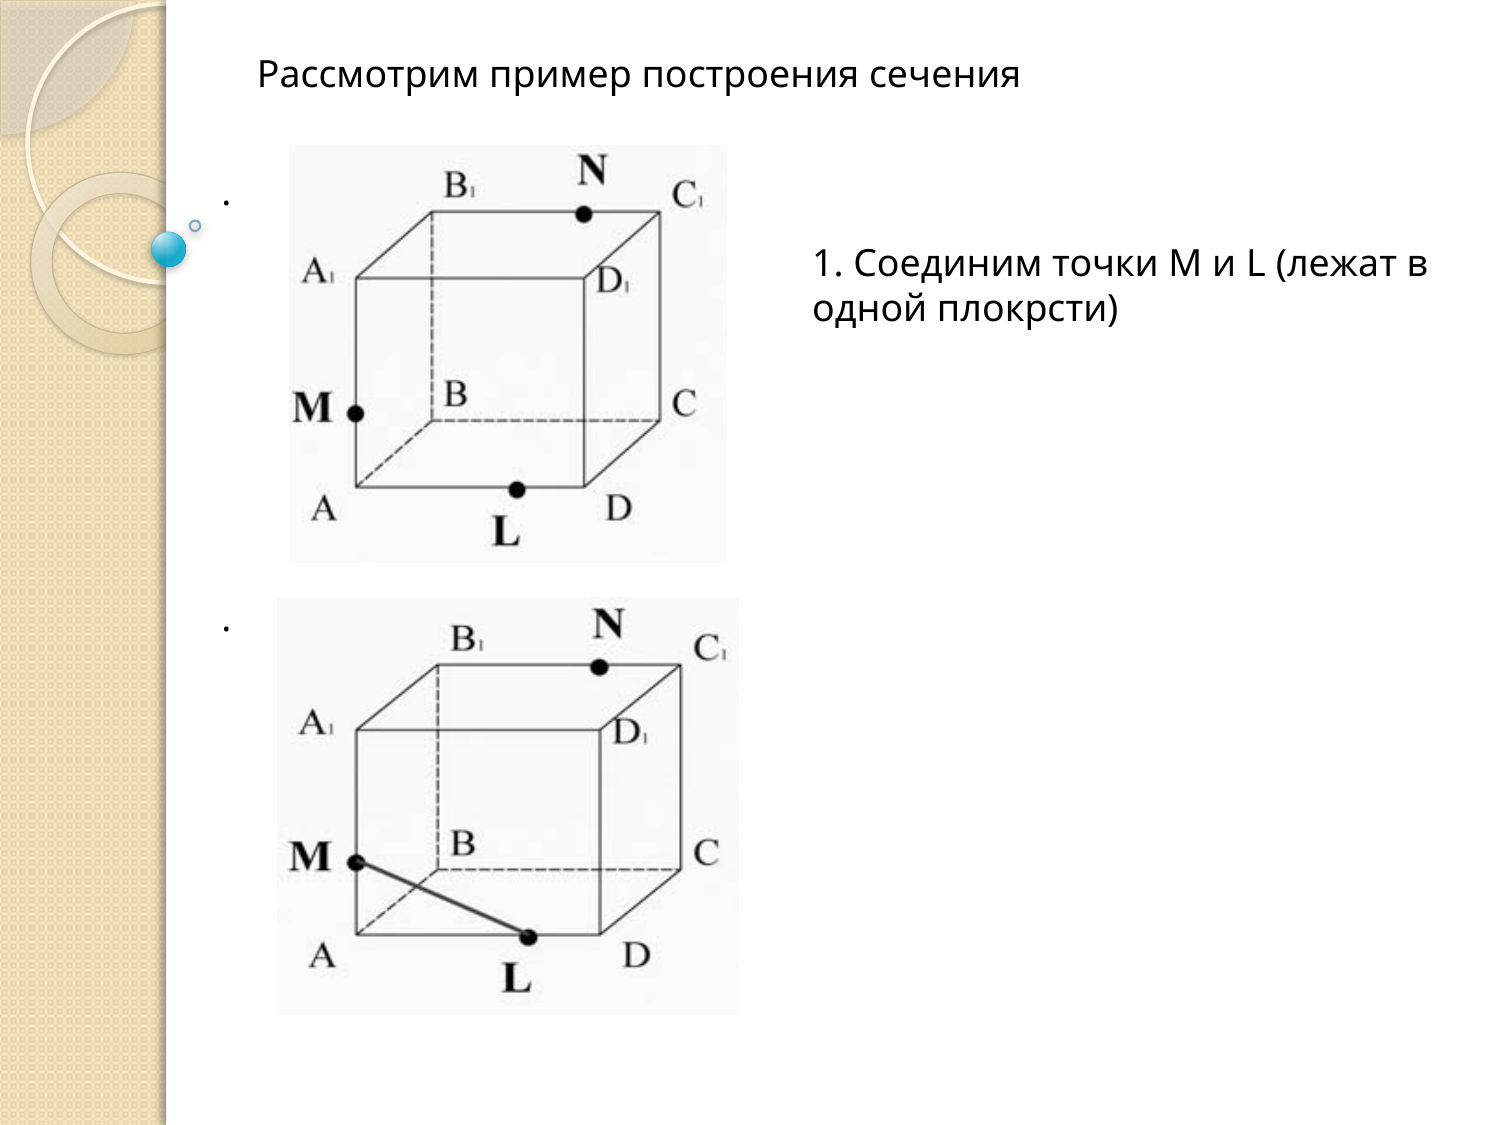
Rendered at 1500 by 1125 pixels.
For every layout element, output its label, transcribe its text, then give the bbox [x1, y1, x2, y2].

text_box 1. Соединим точки М и L (лежат в одной плокрсти) [797, 231, 1447, 337]
picture [277, 597, 739, 1016]
text_box . [206, 160, 266, 221]
text_box Рассмотрим пример построения сечения [242, 42, 1400, 103]
picture [289, 144, 727, 563]
text_box . [206, 586, 266, 646]
